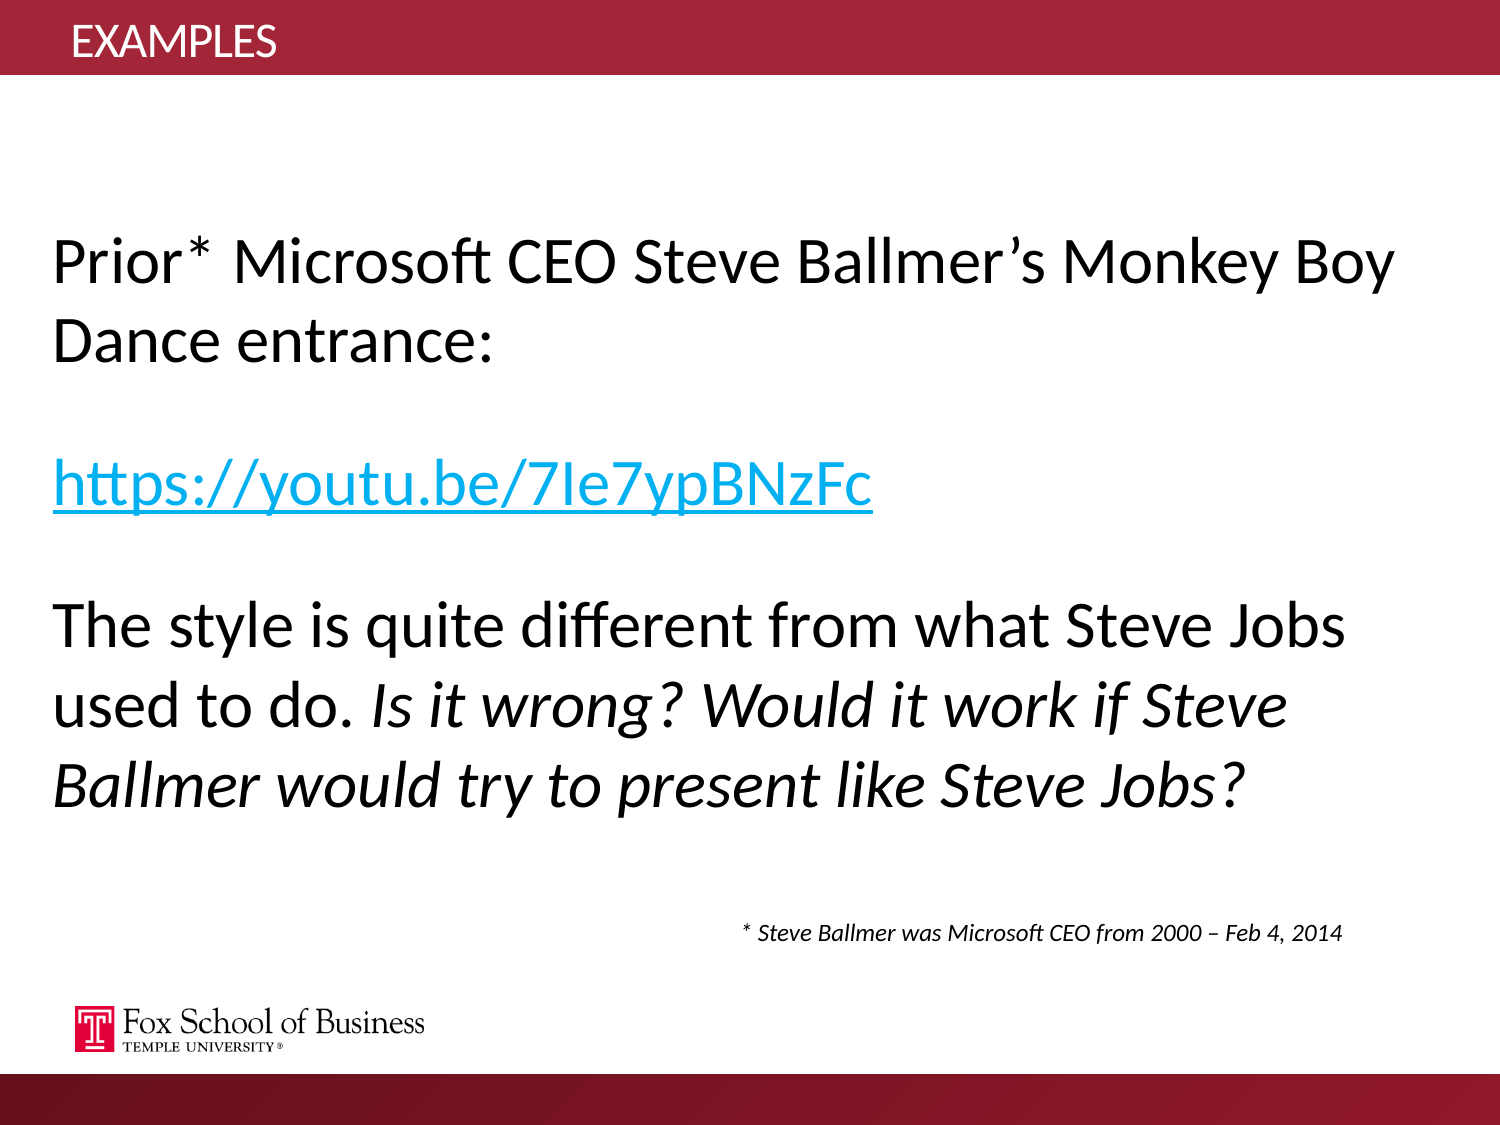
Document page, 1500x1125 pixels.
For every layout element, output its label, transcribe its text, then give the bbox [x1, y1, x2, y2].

picture [75, 1006, 424, 1052]
text_box * Steve Ballmer was Microsoft CEO from 2000 – Feb 4, 2014 [725, 908, 1438, 954]
list Prior* Microsoft CEO Steve Ballmer’s Monkey Boy Dance entrance: https://youtu.be/7Ie7ypBNzFc The style is quite different from what Steve Jobs used to do. Is it wrong? Would it work if Steve Ballmer would try to present like Steve Jobs? [37, 125, 1463, 913]
title EXAMPLES [70, 0, 1321, 75]
